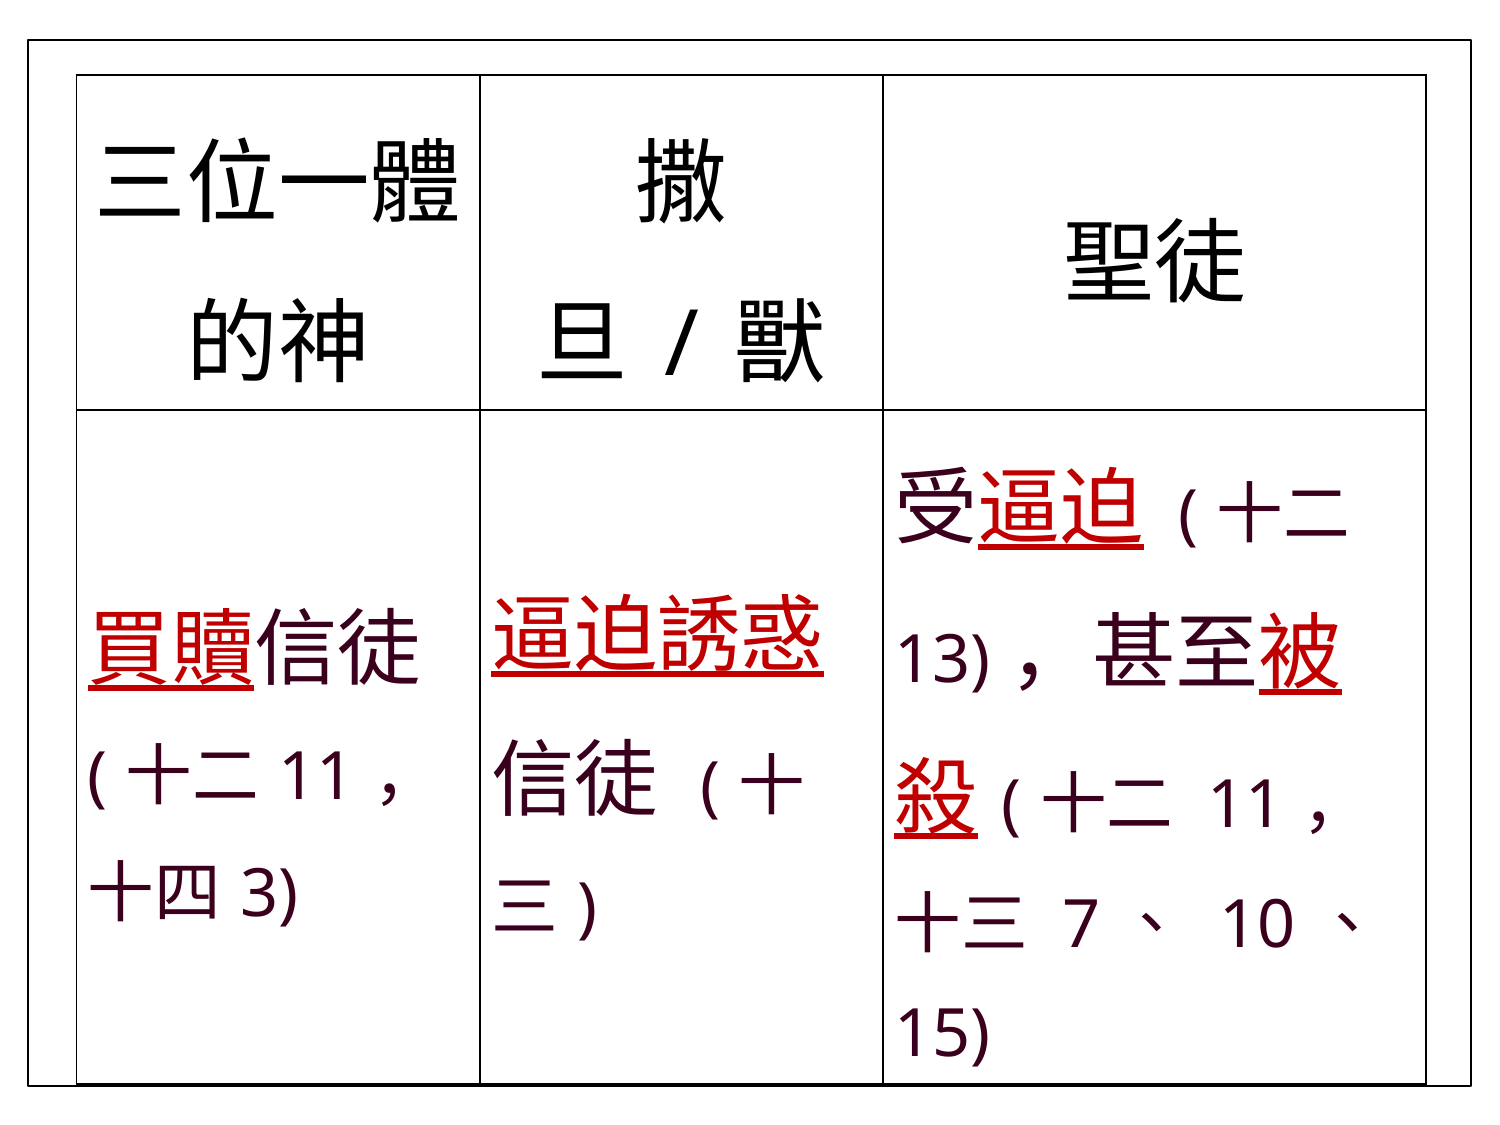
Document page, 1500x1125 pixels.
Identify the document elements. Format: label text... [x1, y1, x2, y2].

table_cell 受逼迫 (十二 13)，甚至被殺(十二 11，十三 7、 10、15) [884, 411, 1425, 1083]
table_header 聖徒 [884, 76, 1425, 409]
table_header 撒旦/獸 [481, 76, 882, 409]
table_cell 逼迫誘惑信徒 (十三) [481, 411, 882, 1083]
table_header 三位一體的神 [77, 76, 479, 409]
table_cell 買贖信徒 (十二11，十四3) [77, 411, 479, 1083]
